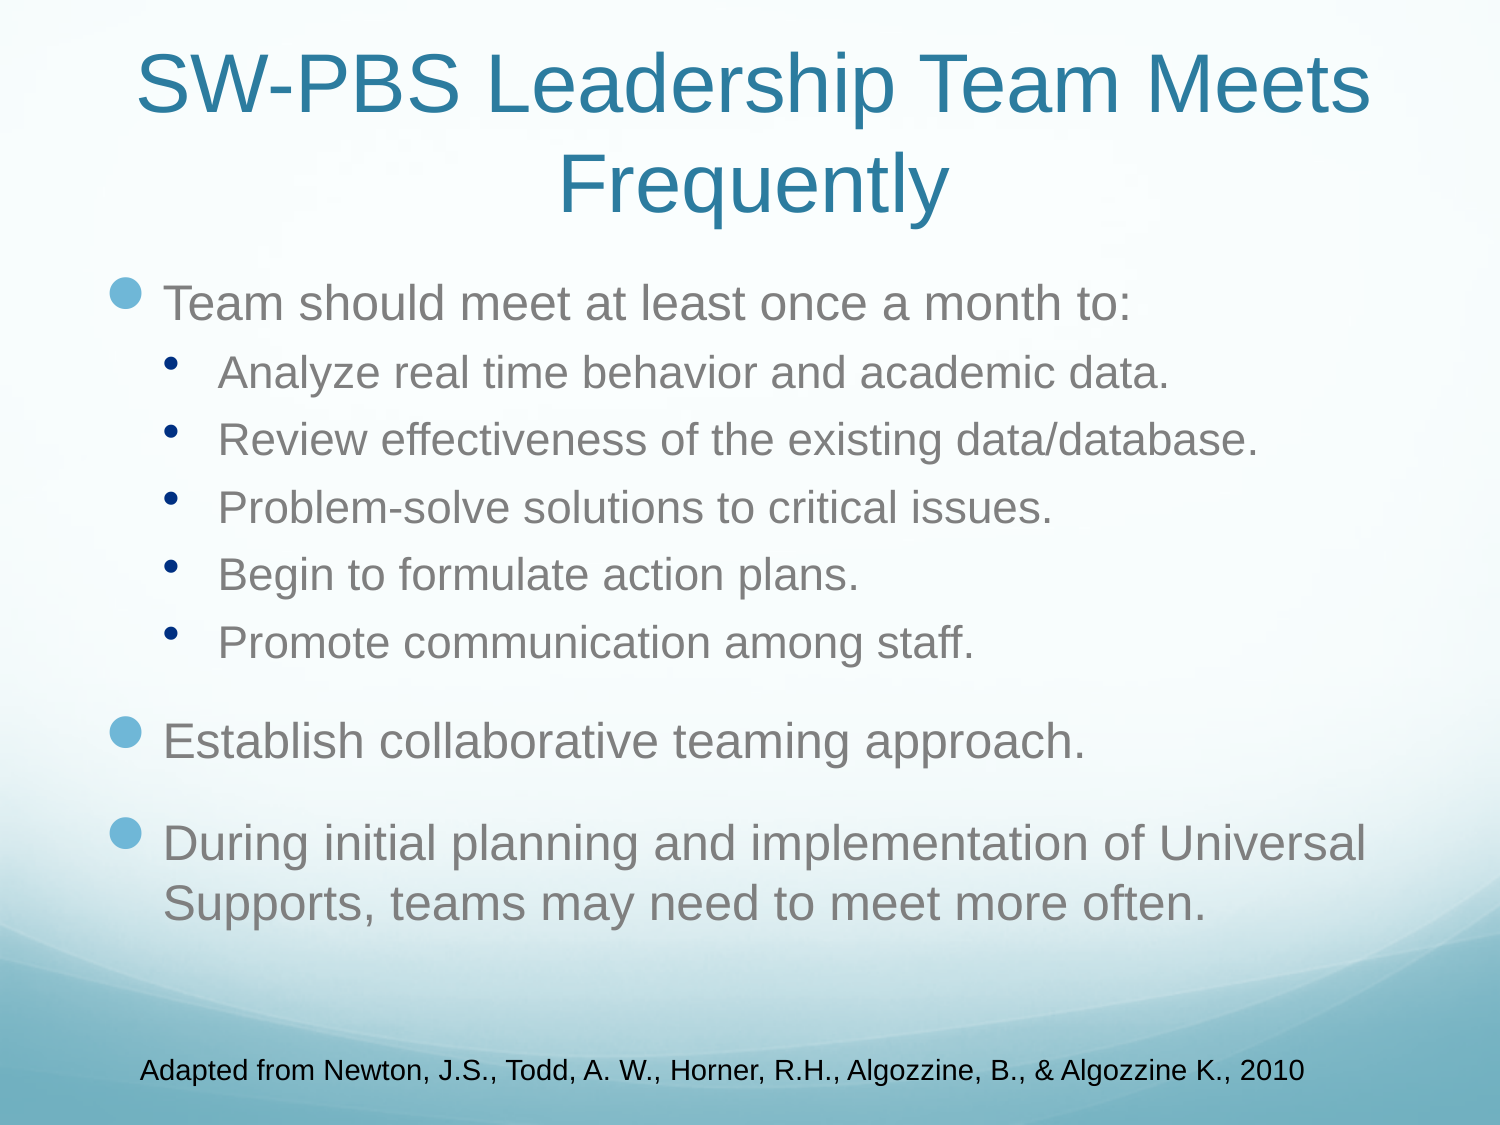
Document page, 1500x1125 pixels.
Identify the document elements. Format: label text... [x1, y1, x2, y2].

list Team should meet at least once a month to: Analyze real time behavior and academic data. Review effectiveness of the existing data/database. Problem-solve solutions to critical issues. Begin to formulate action plans. Promote communication among staff. Establish collaborative teaming approach. During initial planning and implementation of Universal Supports, teams may need to meet more often. [90, 262, 1410, 975]
text_box Adapted from Newton, J.S., Todd, A. W., Horner, R.H., Algozzine, B., & Algozzine K., 2010 [125, 1044, 1322, 1094]
title SW-PBS Leadership Team Meets Frequently [33, 17, 1474, 237]
